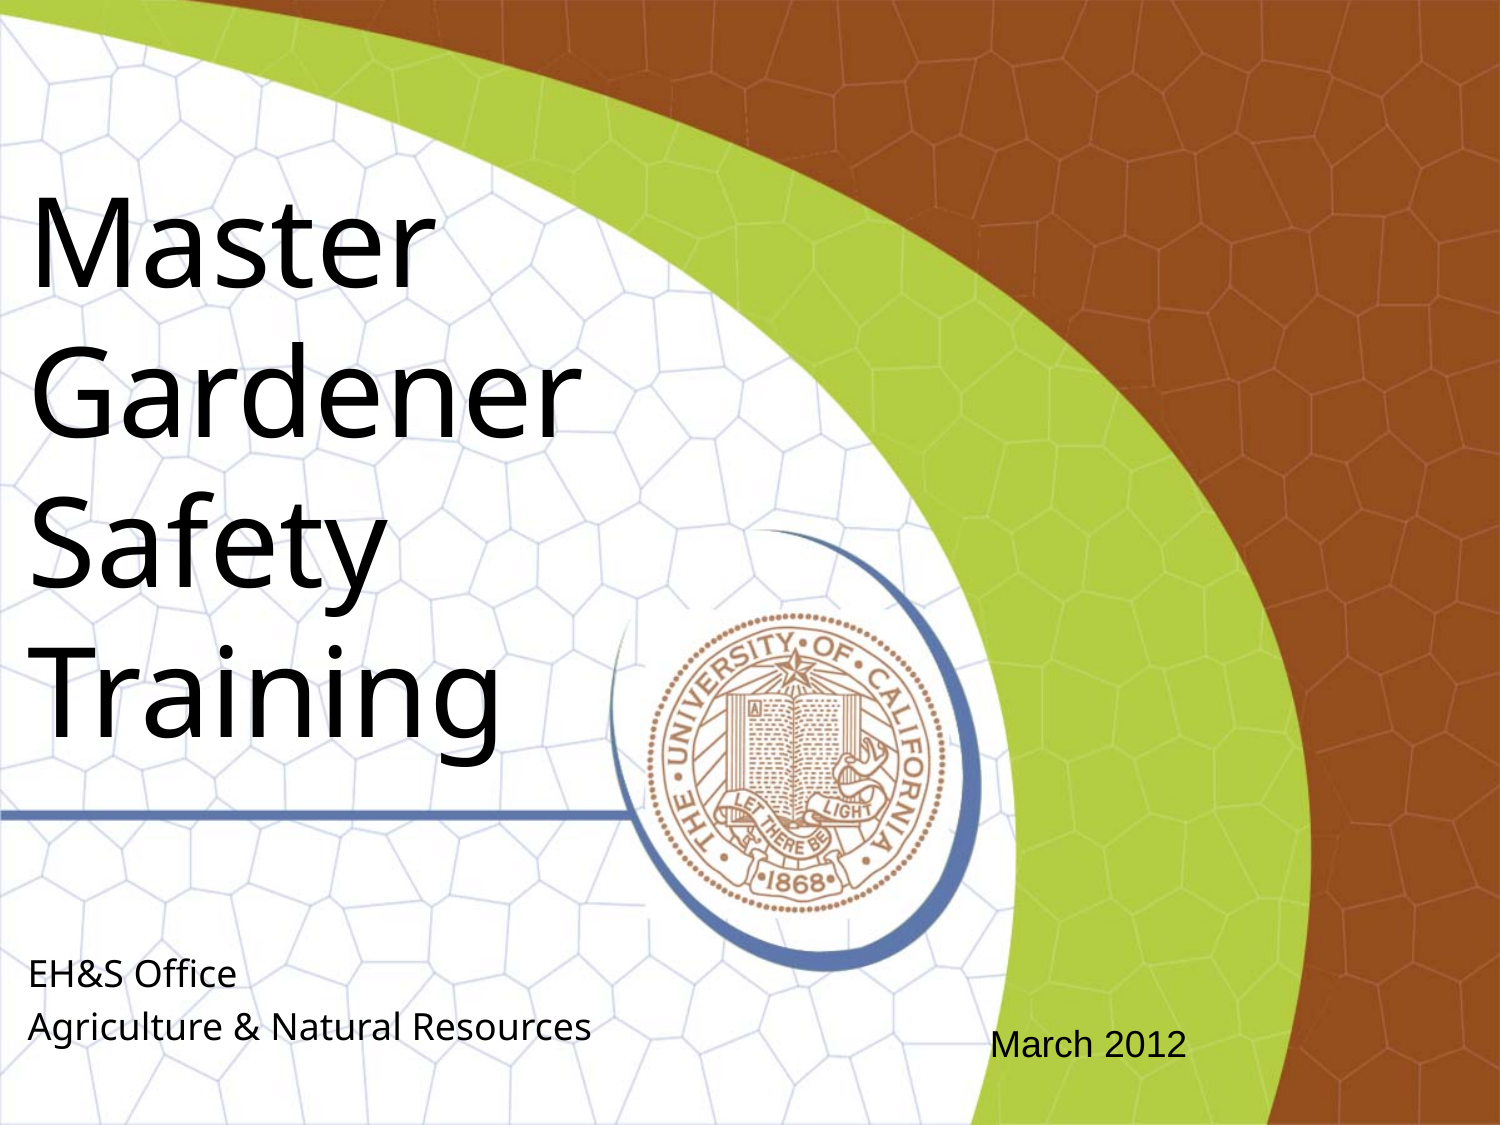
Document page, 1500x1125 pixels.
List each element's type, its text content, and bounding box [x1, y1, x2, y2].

subtitle EH&S Office Agriculture & Natural Resources [12, 837, 613, 1063]
title Master Gardener Safety Training [12, 124, 613, 801]
picture [0, 0, 1500, 1125]
text_box March 2012 [975, 1012, 1285, 1073]
